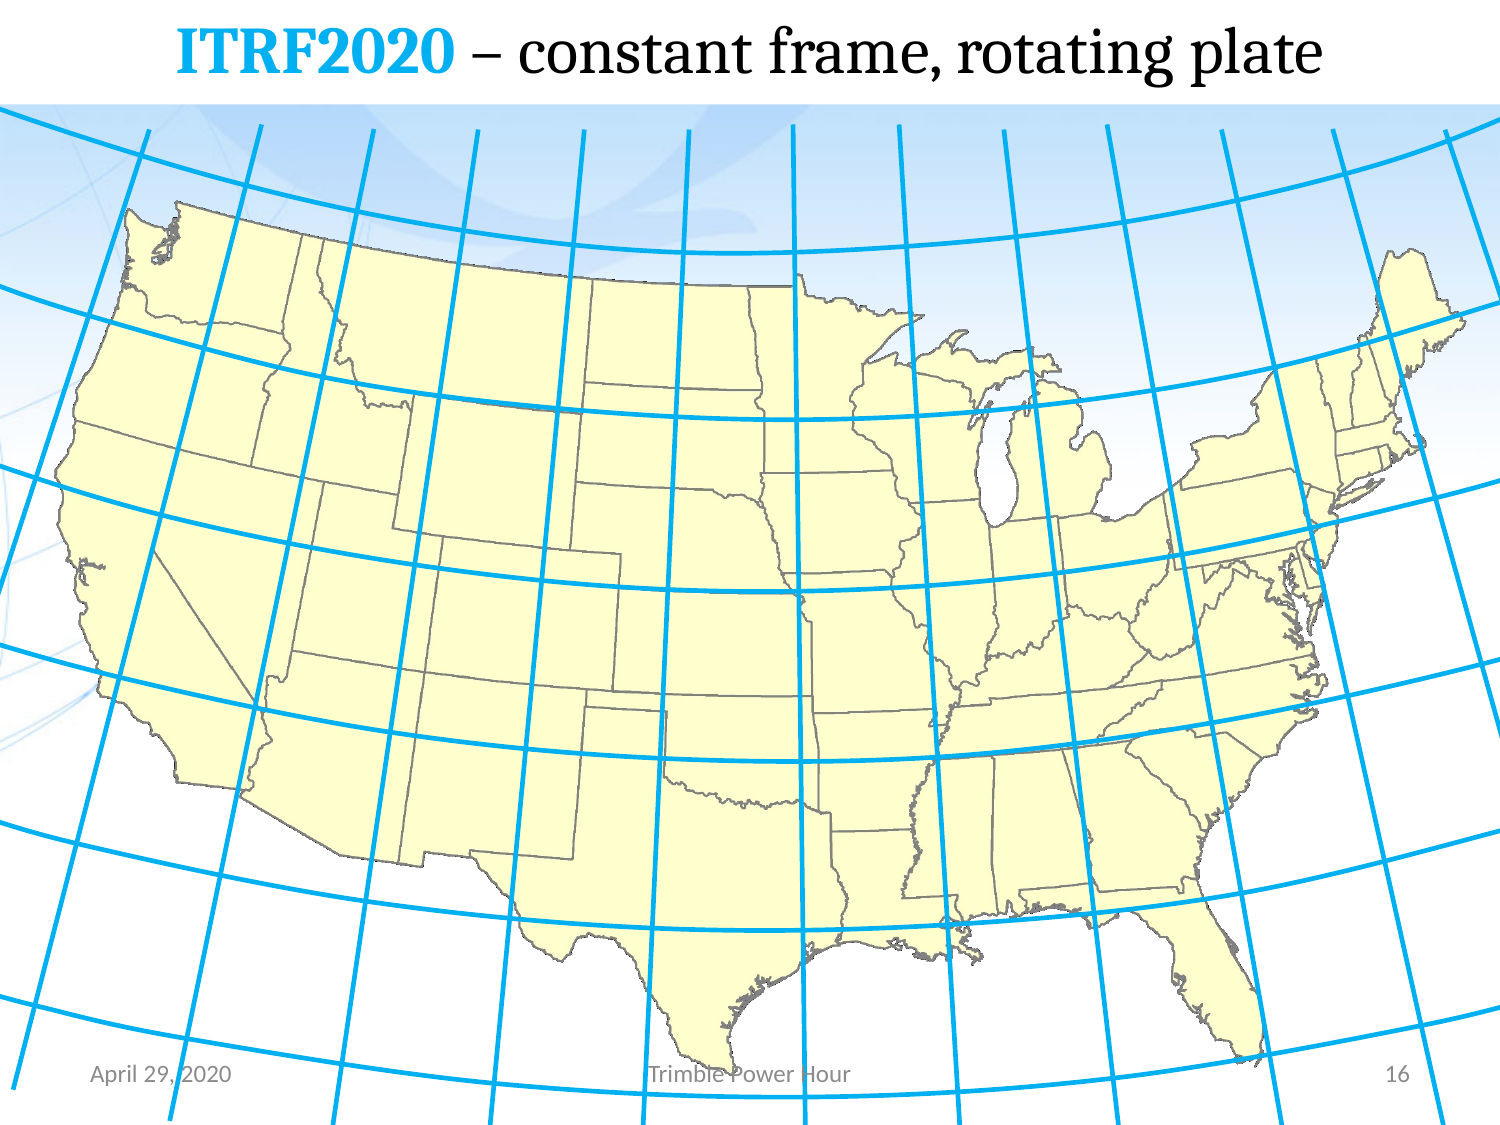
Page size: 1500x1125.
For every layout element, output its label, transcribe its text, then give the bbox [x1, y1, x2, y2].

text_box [0, 98, 1500, 1125]
text_box ITRF2020 – constant frame, rotating plate [0, 0, 1500, 97]
